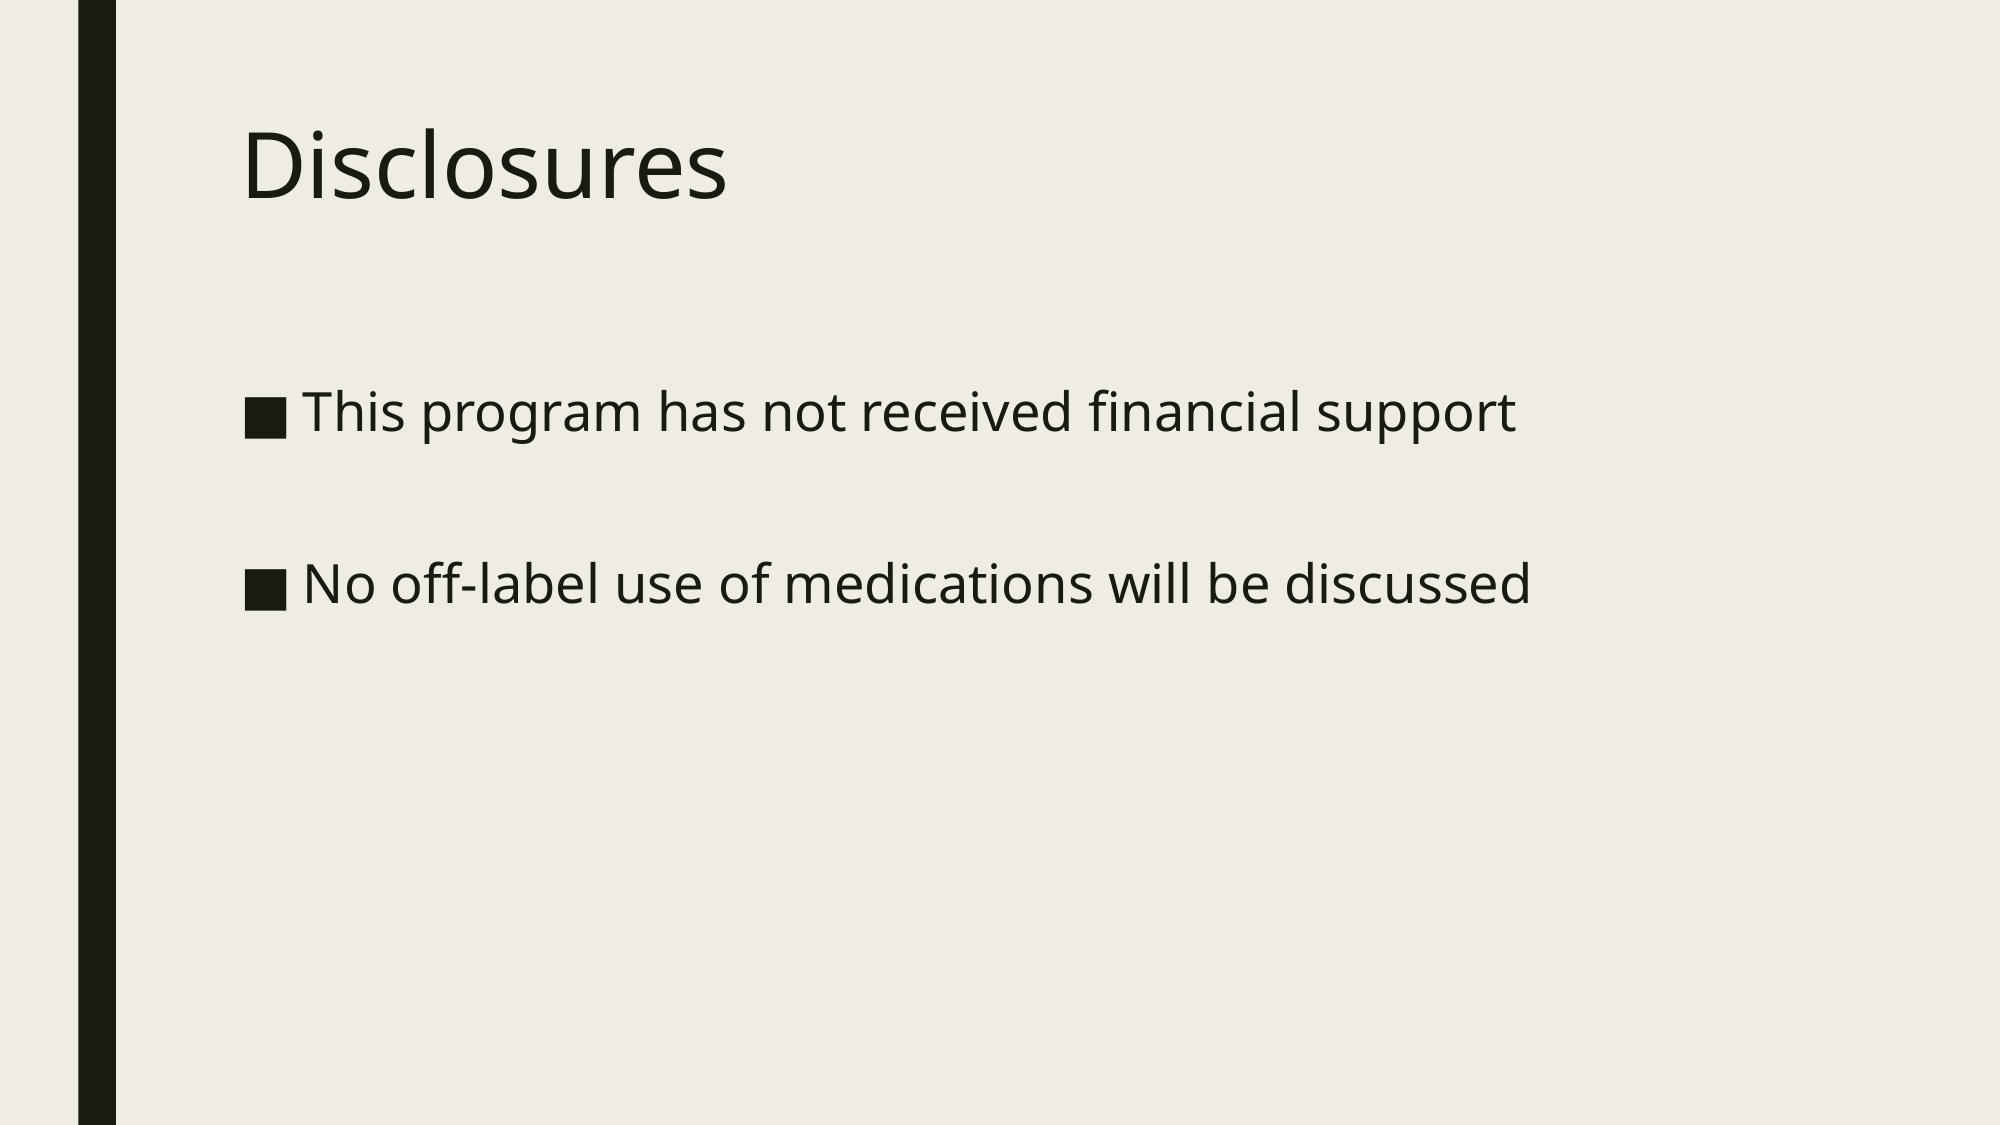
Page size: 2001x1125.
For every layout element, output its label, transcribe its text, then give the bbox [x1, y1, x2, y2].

title Disclosures [225, 112, 1800, 357]
list This program has not received financial support No off-label use of medications will be discussed [225, 375, 1800, 963]
